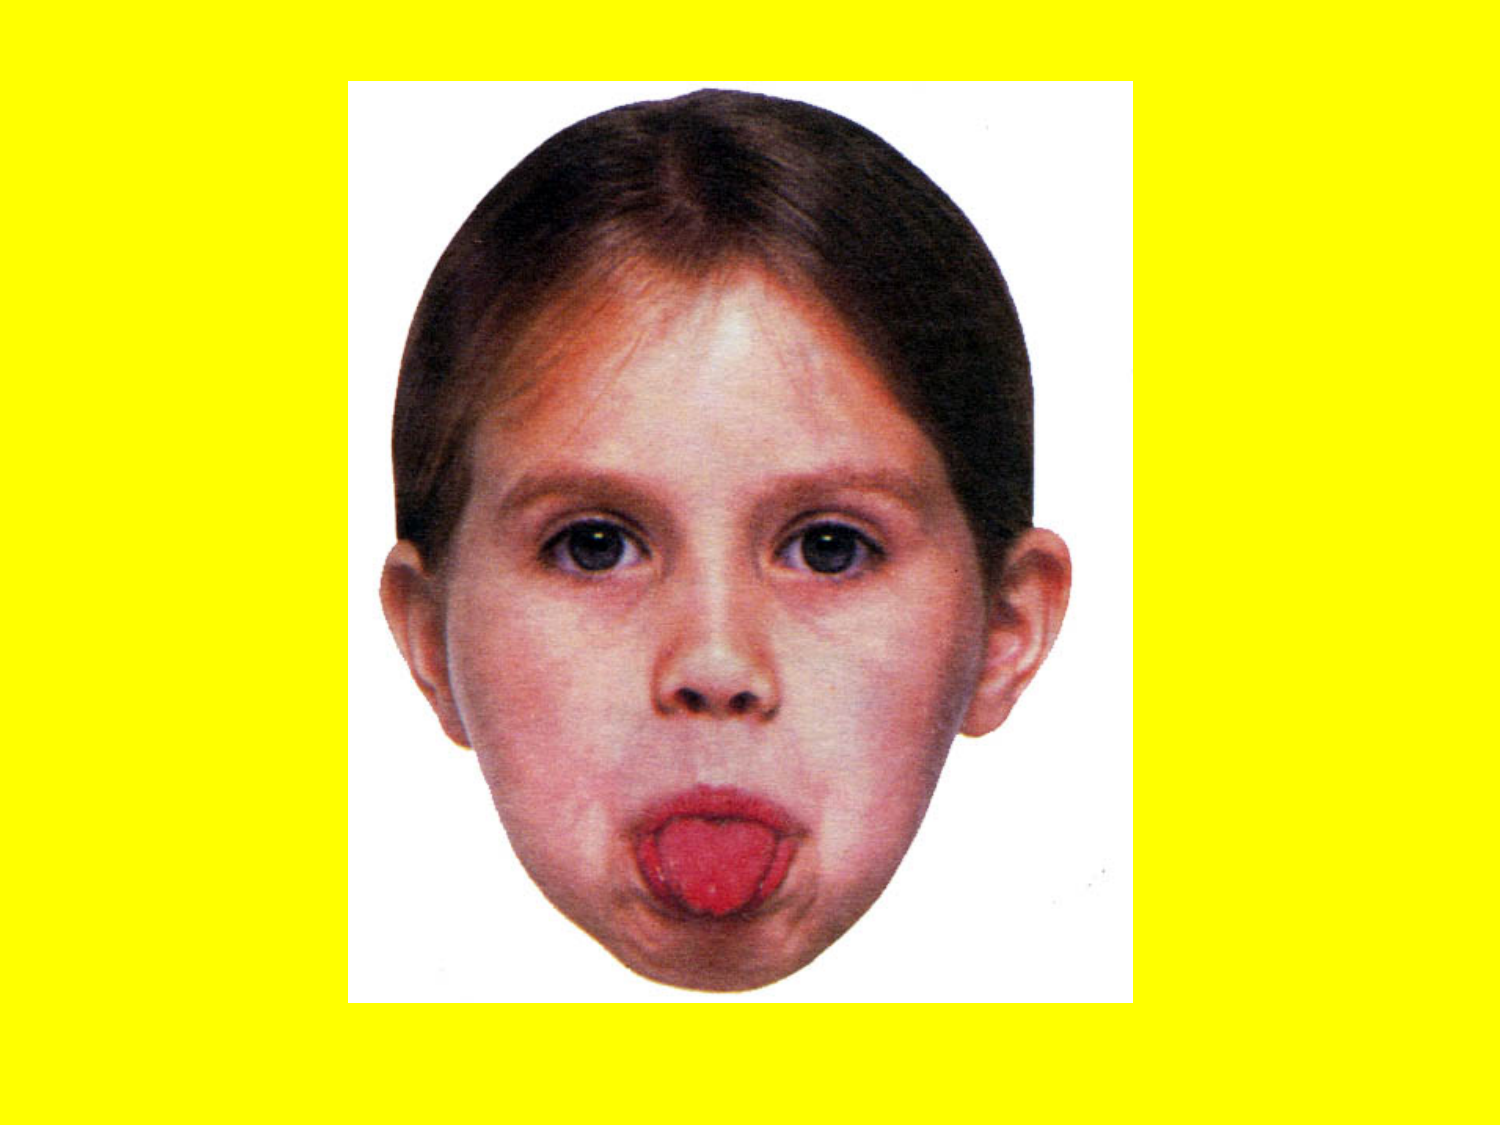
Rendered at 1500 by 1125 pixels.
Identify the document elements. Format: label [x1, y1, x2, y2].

picture [348, 81, 1133, 1003]
